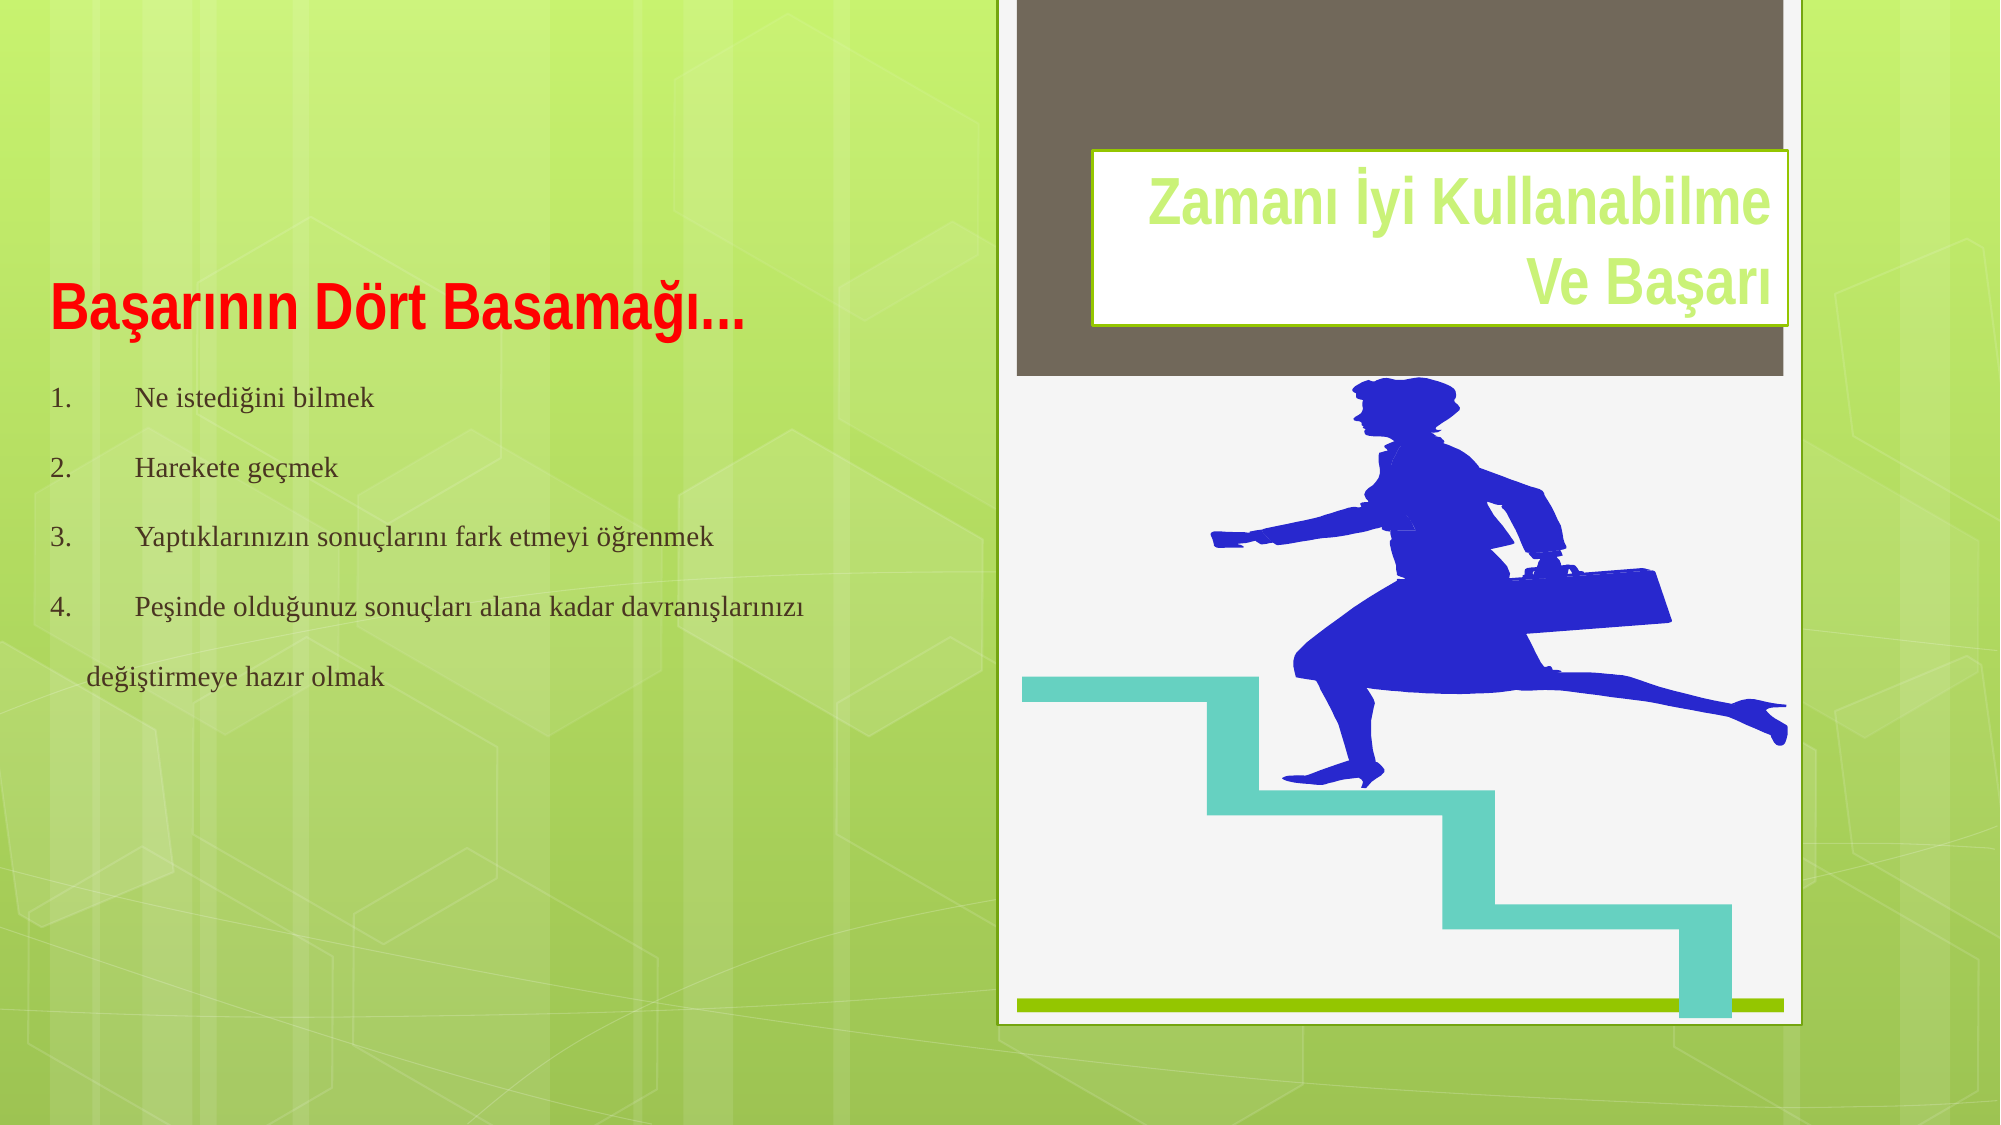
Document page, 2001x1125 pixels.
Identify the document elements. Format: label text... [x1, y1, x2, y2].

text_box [1021, 376, 1789, 1019]
text_box Zamanı İyi Kullanabilme Ve Başarı [1091, 149, 1789, 280]
text_box Başarının Dört Basamağı... Ne istediğini bilmek Harekete geçmek Yaptıklarınızın sonuçlarını fark etmeyi öğrenmek Peşinde olduğunuz sonuçları alana kadar davranışlarınızı değiştirmeye hazır olmak [35, 255, 998, 930]
text_box [35, 280, 1959, 1055]
